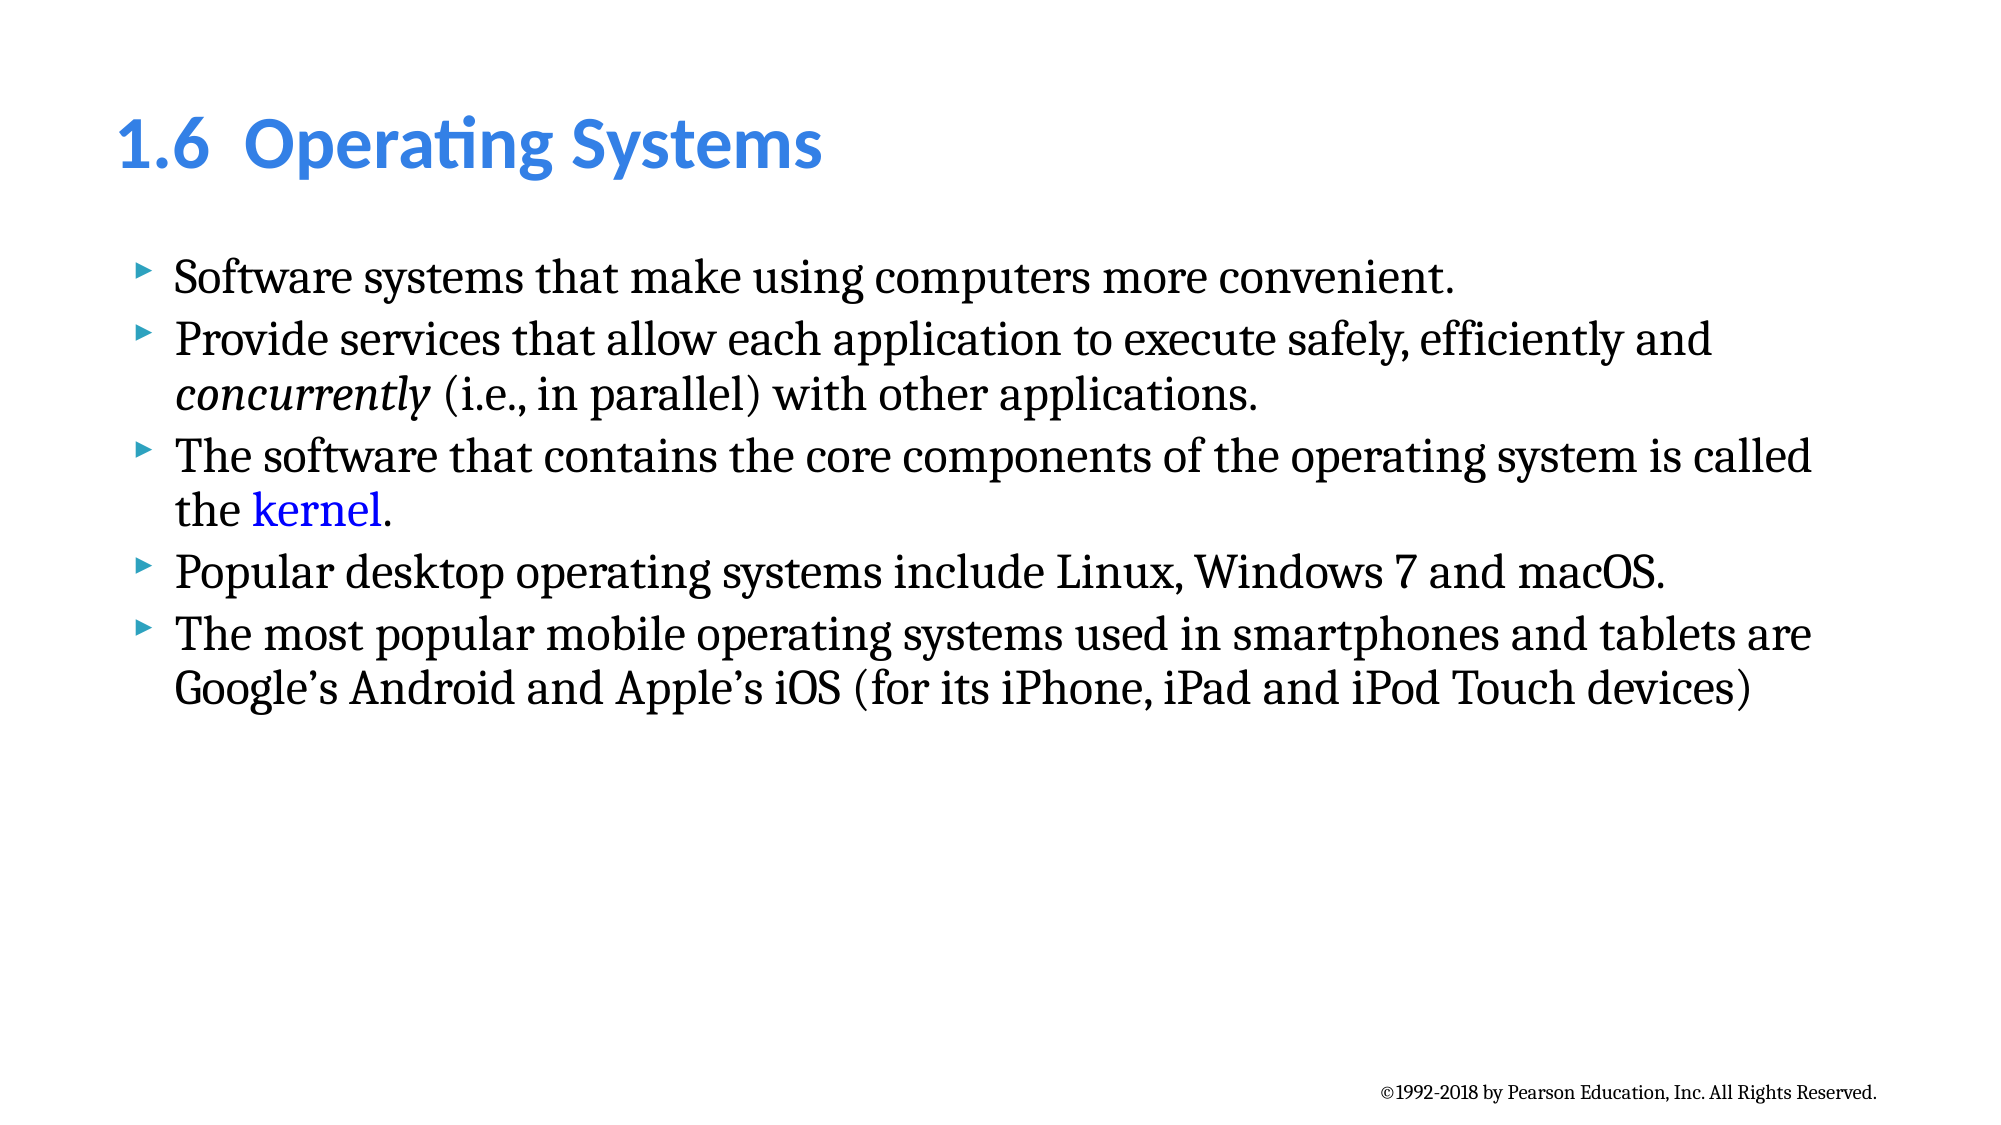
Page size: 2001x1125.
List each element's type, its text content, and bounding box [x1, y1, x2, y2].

footer ©1992-2018 by Pearson Education, Inc. All Rights Reserved. [736, 1051, 1892, 1112]
title 1.6 Operating Systems [99, 45, 1900, 233]
list Software systems that make using computers more convenient. Provide services that allow each application to execute safely, efficiently and concurrently (i.e., in parallel) with other applications. The software that contains the core components of the operating system is called the kernel. Popular desktop operating systems include Linux, Windows 7 and macOS. The most popular mobile operating systems used in smartphones and tablets are Google’s Android and Apple’s iOS (for its iPhone, iPad and iPod Touch devices) [99, 242, 1900, 986]
